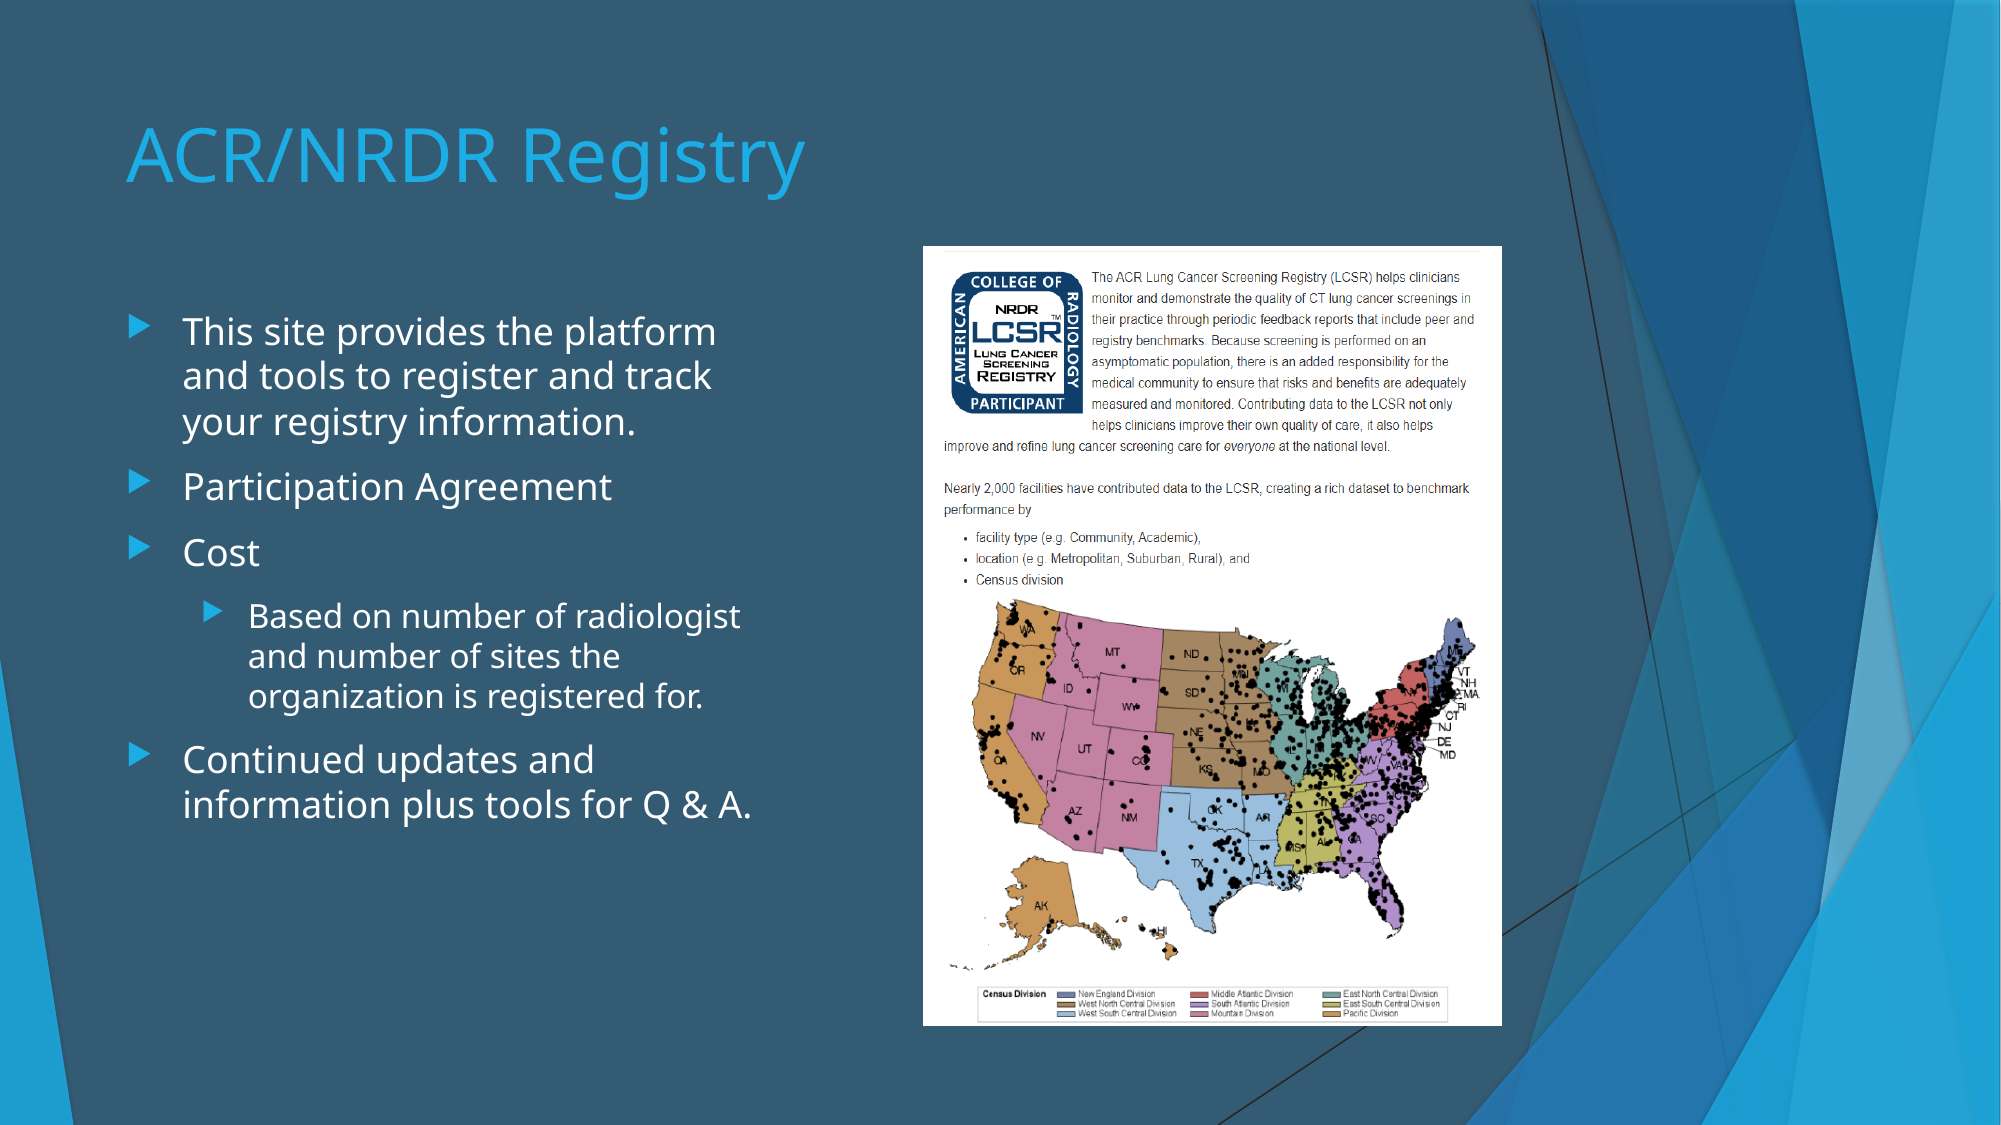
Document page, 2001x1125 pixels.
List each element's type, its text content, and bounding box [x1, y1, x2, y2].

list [922, 245, 1502, 1027]
title ACR/NRDR Registry [111, 99, 1522, 317]
list This site provides the platform and tools to register and track your registry information. Participation Agreement Cost Based on number of radiologist and number of sites the organization is registered for. Continued updates and information plus tools for Q & A. [111, 299, 798, 992]
